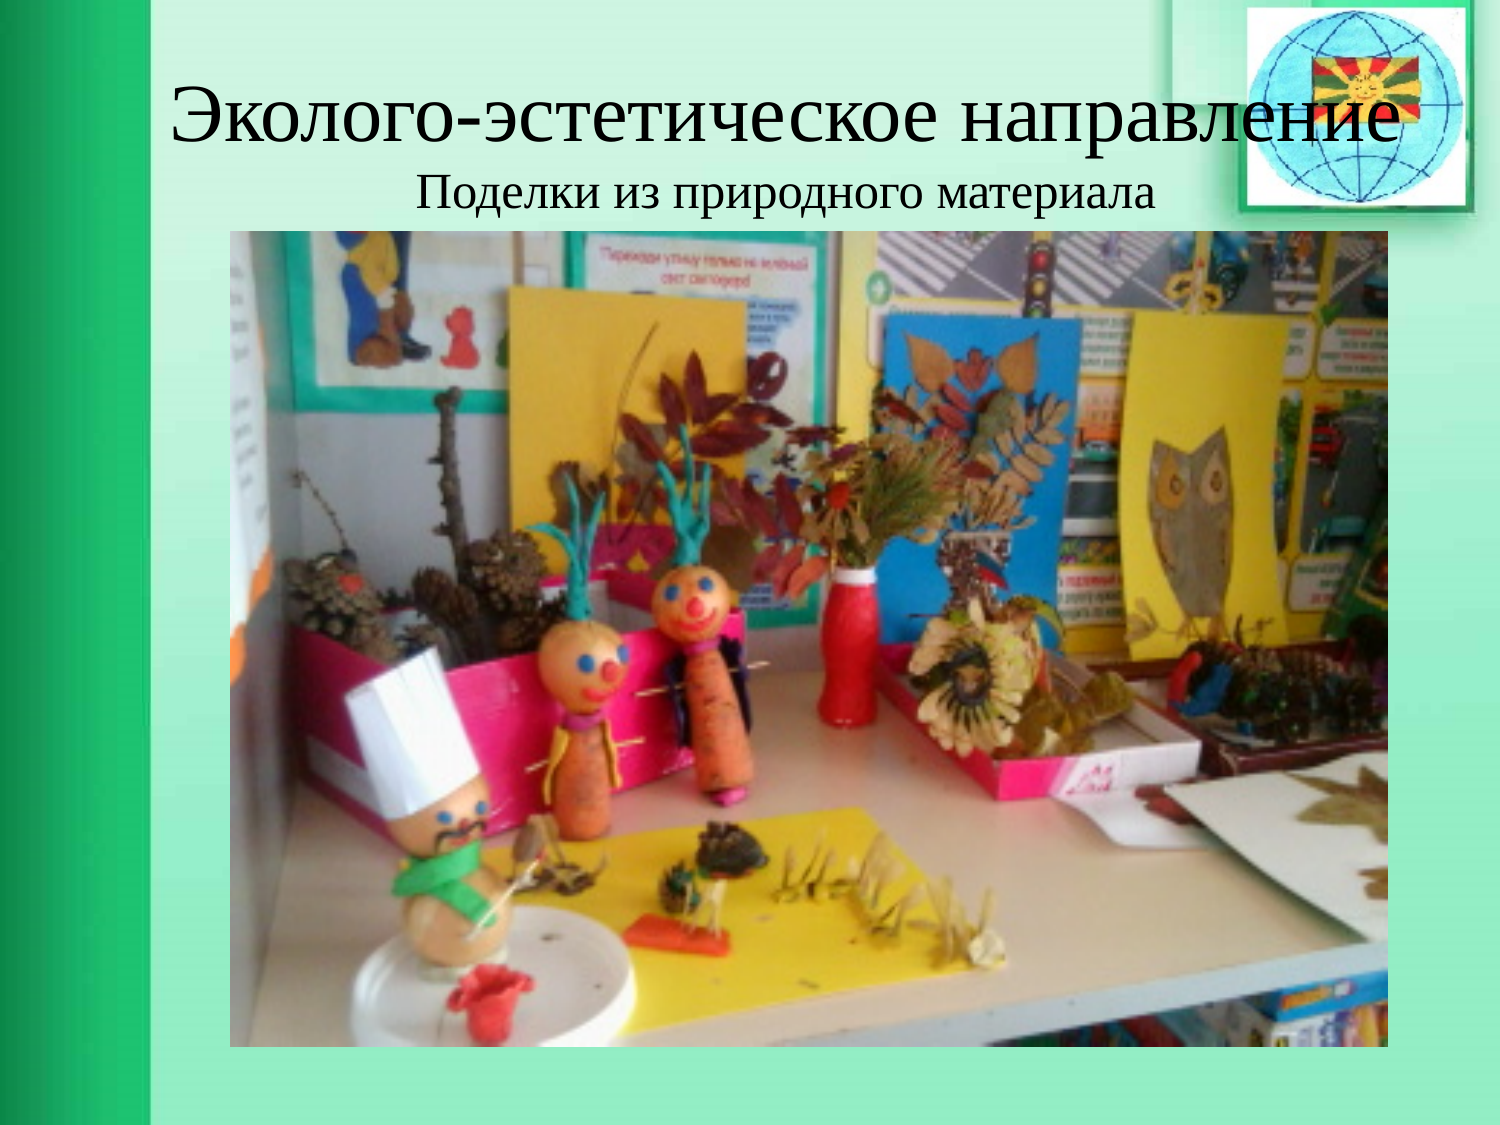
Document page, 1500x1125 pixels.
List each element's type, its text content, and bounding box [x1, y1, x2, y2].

picture [0, 0, 1500, 1125]
title Эколого-эстетическое направление Поделки из природного материала [147, 45, 1425, 233]
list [229, 231, 1389, 1047]
